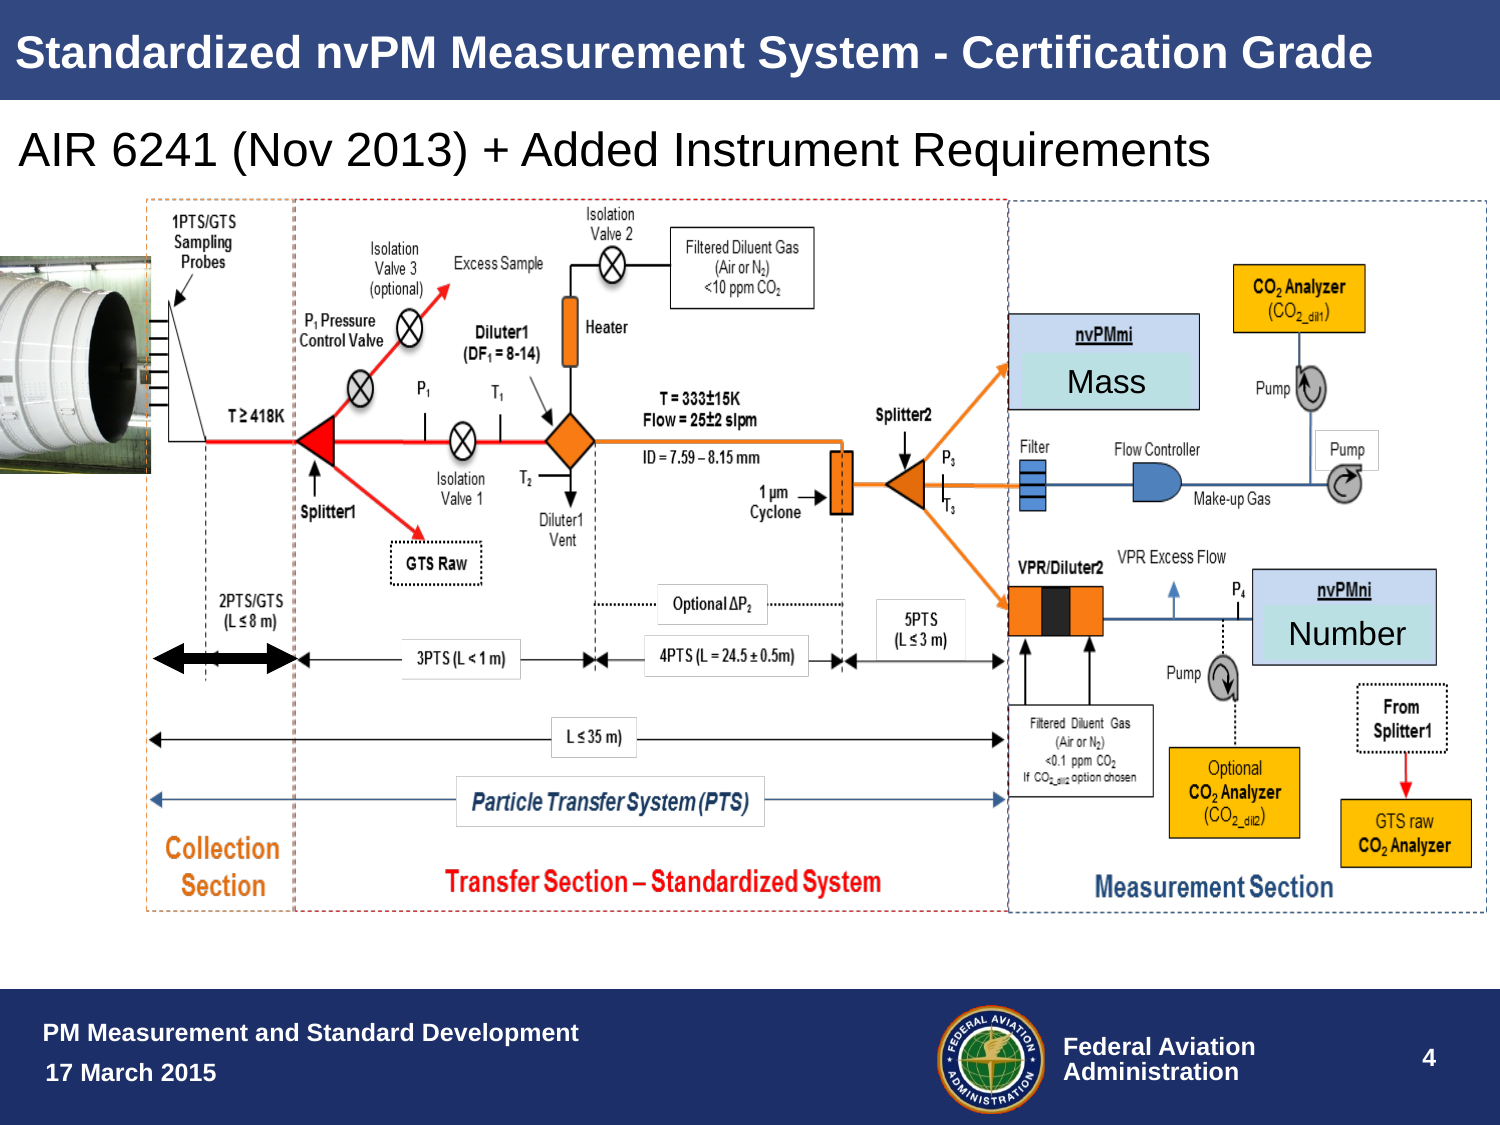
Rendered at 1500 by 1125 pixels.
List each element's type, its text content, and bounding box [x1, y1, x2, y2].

picture [936, 1004, 1045, 1114]
text_box AIR 6241 (Nov 2013) + Added Instrument Requirements [3, 111, 1253, 184]
picture [0, 195, 1488, 925]
title Standardized nvPM Measurement System - Certification Grade [0, 0, 1500, 100]
